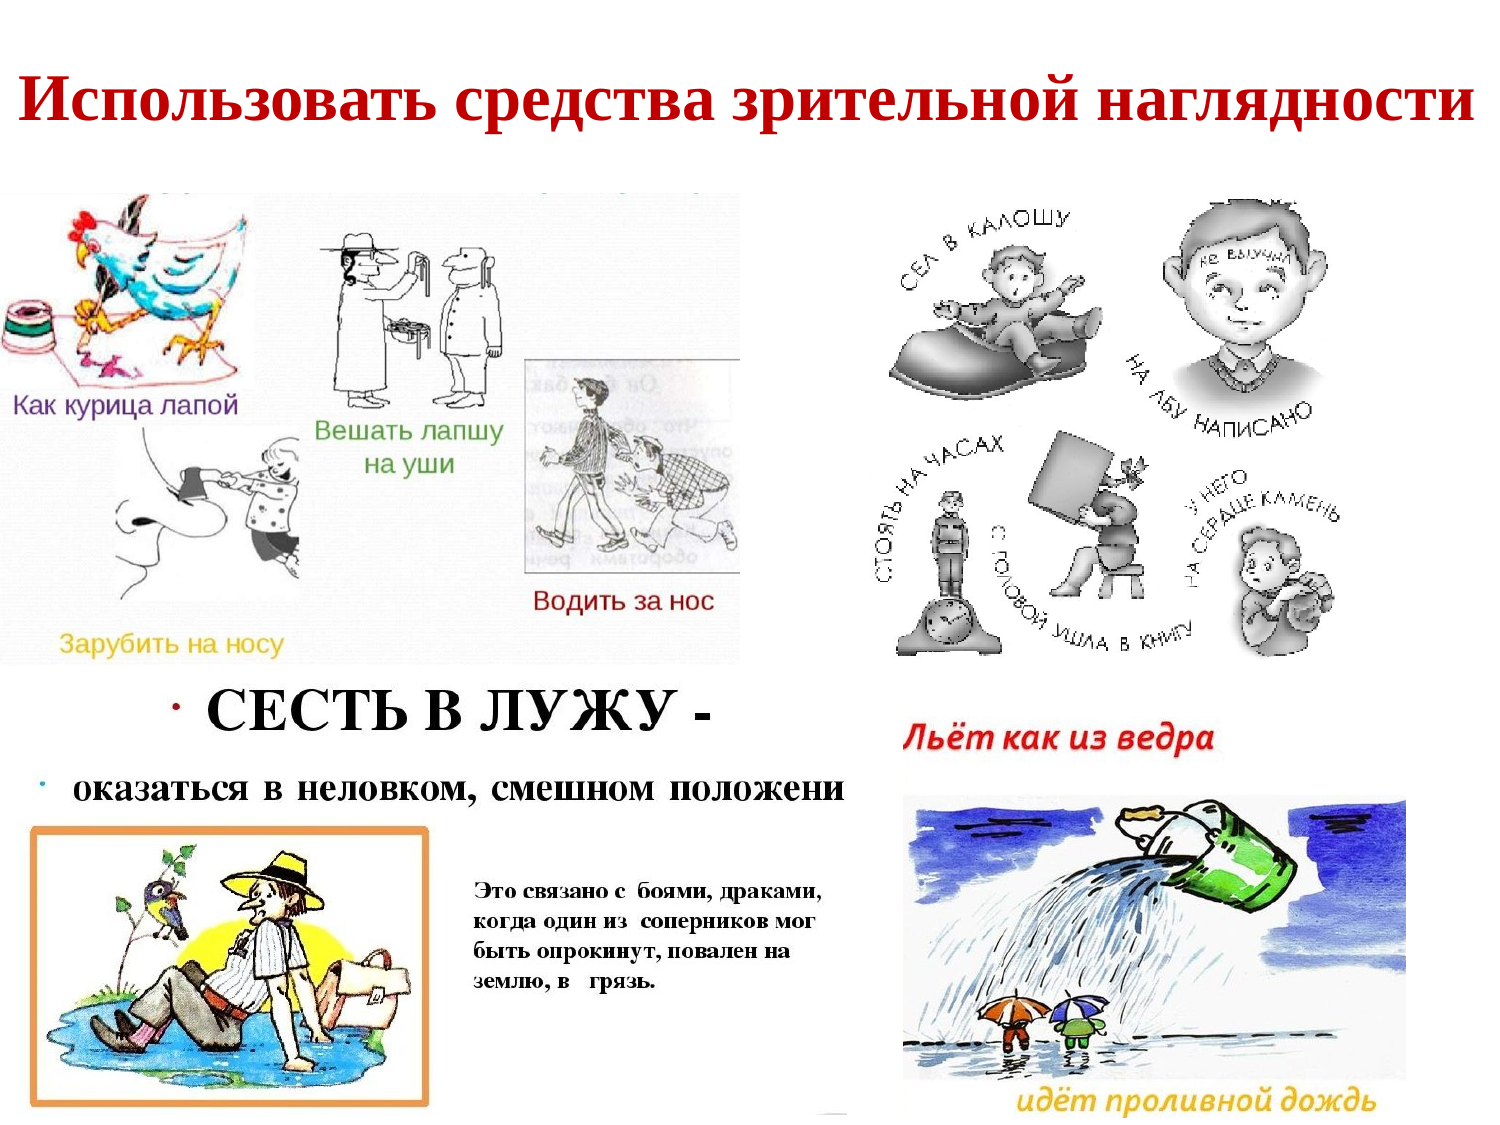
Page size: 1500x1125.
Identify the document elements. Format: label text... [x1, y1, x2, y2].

title Использовать средства зрительной наглядности [0, 0, 1497, 188]
picture [0, 172, 1448, 1115]
picture [903, 704, 1406, 1119]
